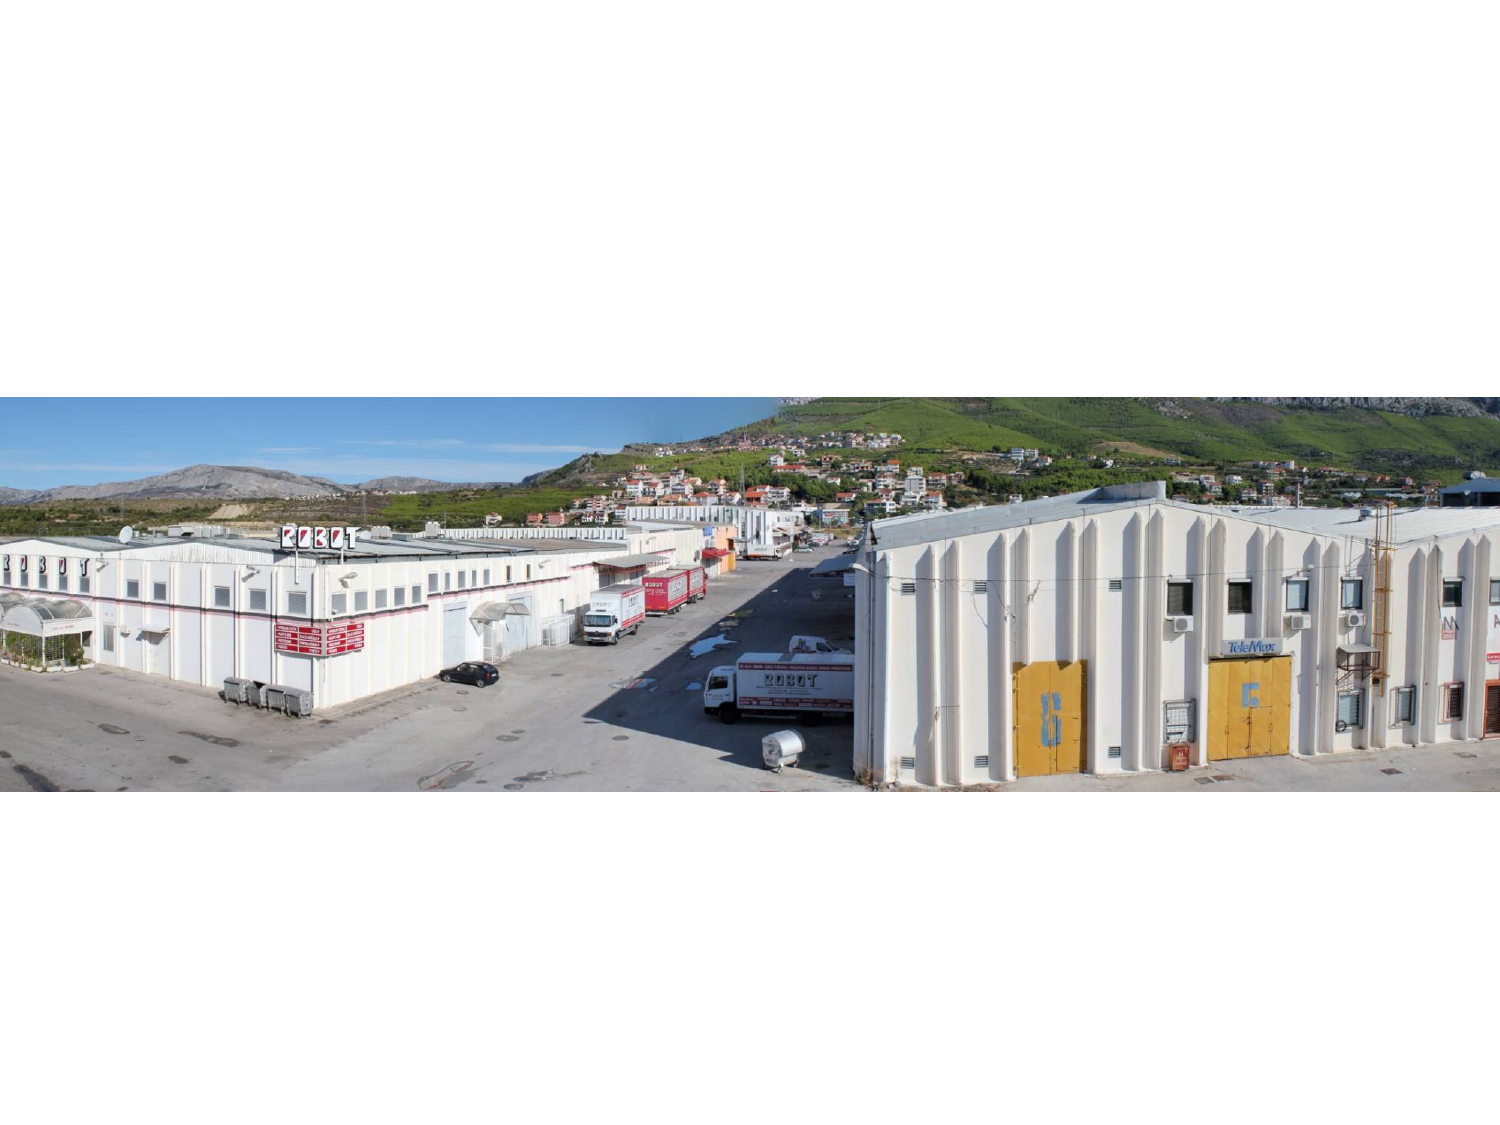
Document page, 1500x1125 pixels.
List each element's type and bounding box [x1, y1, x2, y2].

picture [0, 396, 1500, 792]
